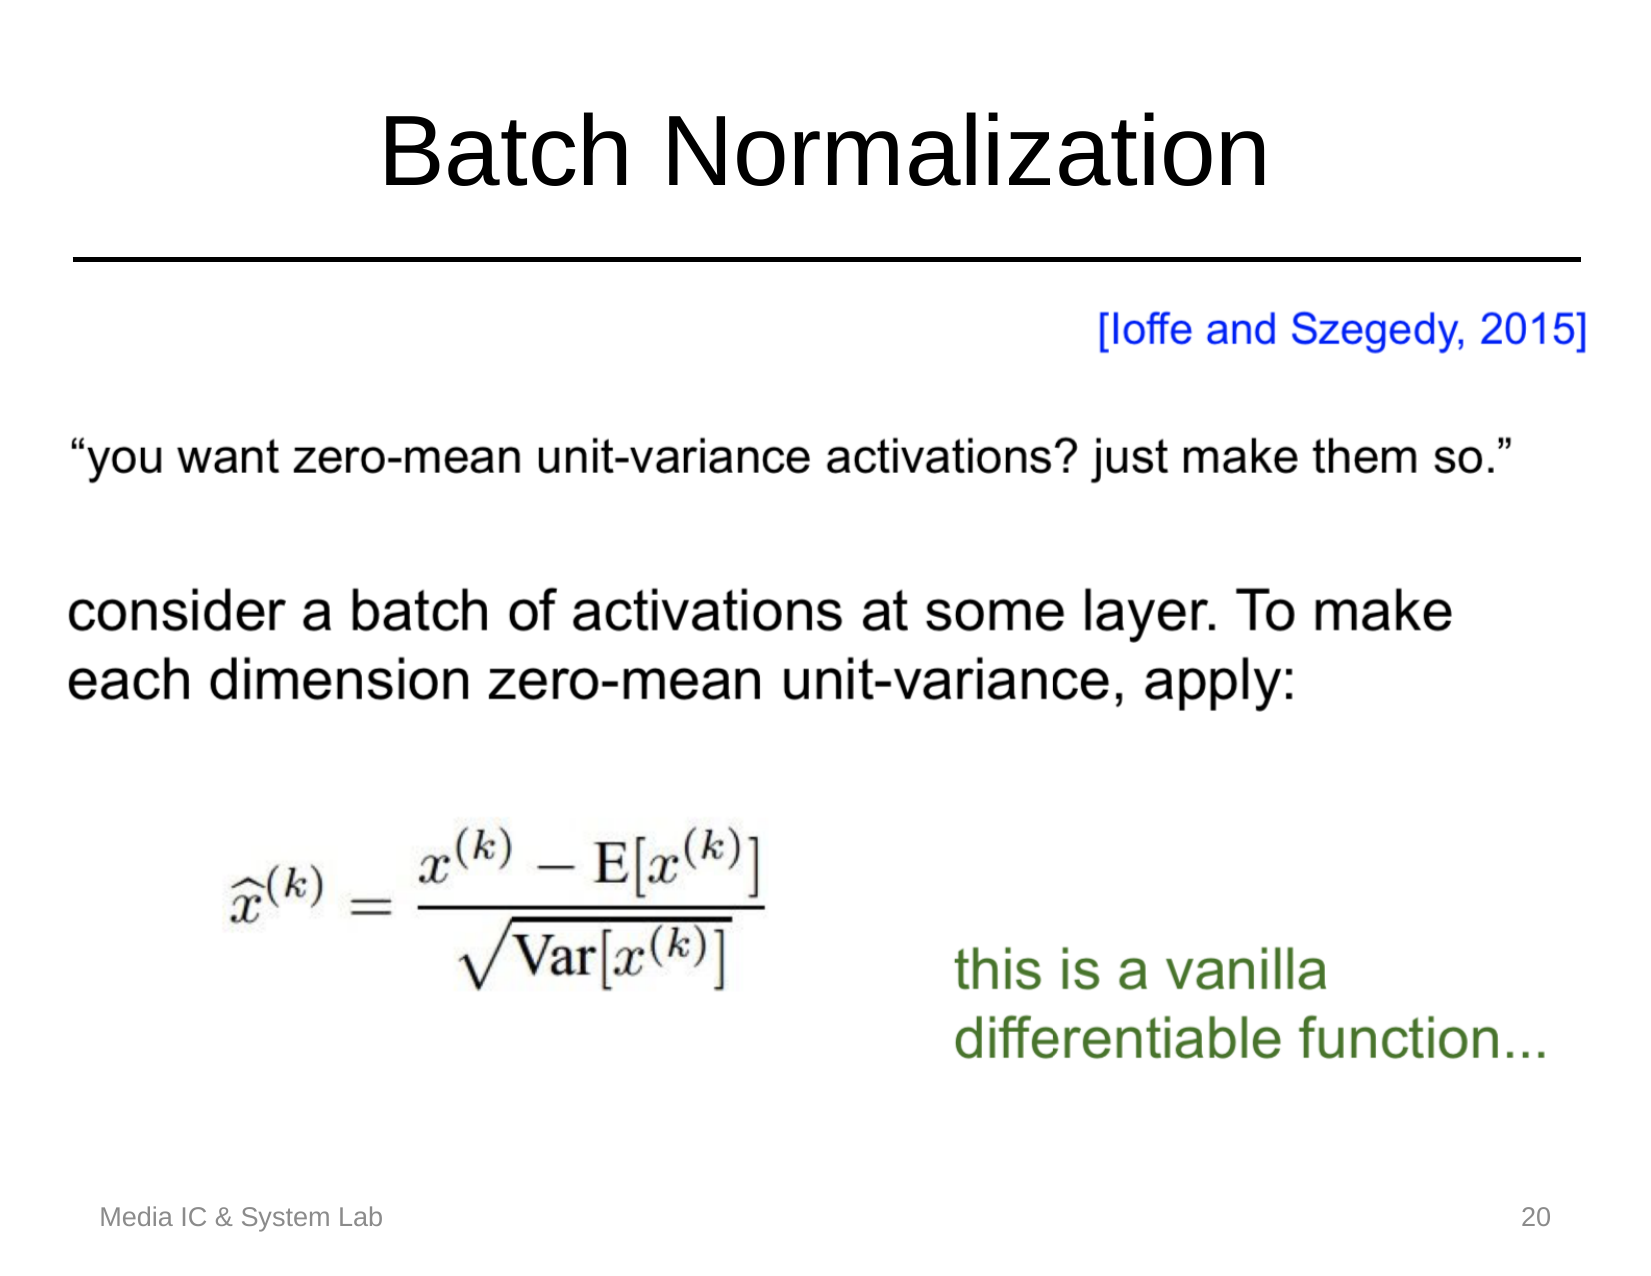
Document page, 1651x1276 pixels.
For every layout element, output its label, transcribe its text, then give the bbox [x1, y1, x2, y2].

picture [42, 401, 1625, 1104]
slide_number Media IC & System Lab [82, 1182, 468, 1250]
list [1086, 283, 1625, 380]
title Batch Normalization [82, 50, 1568, 241]
slide_number 20 [1182, 1182, 1568, 1250]
